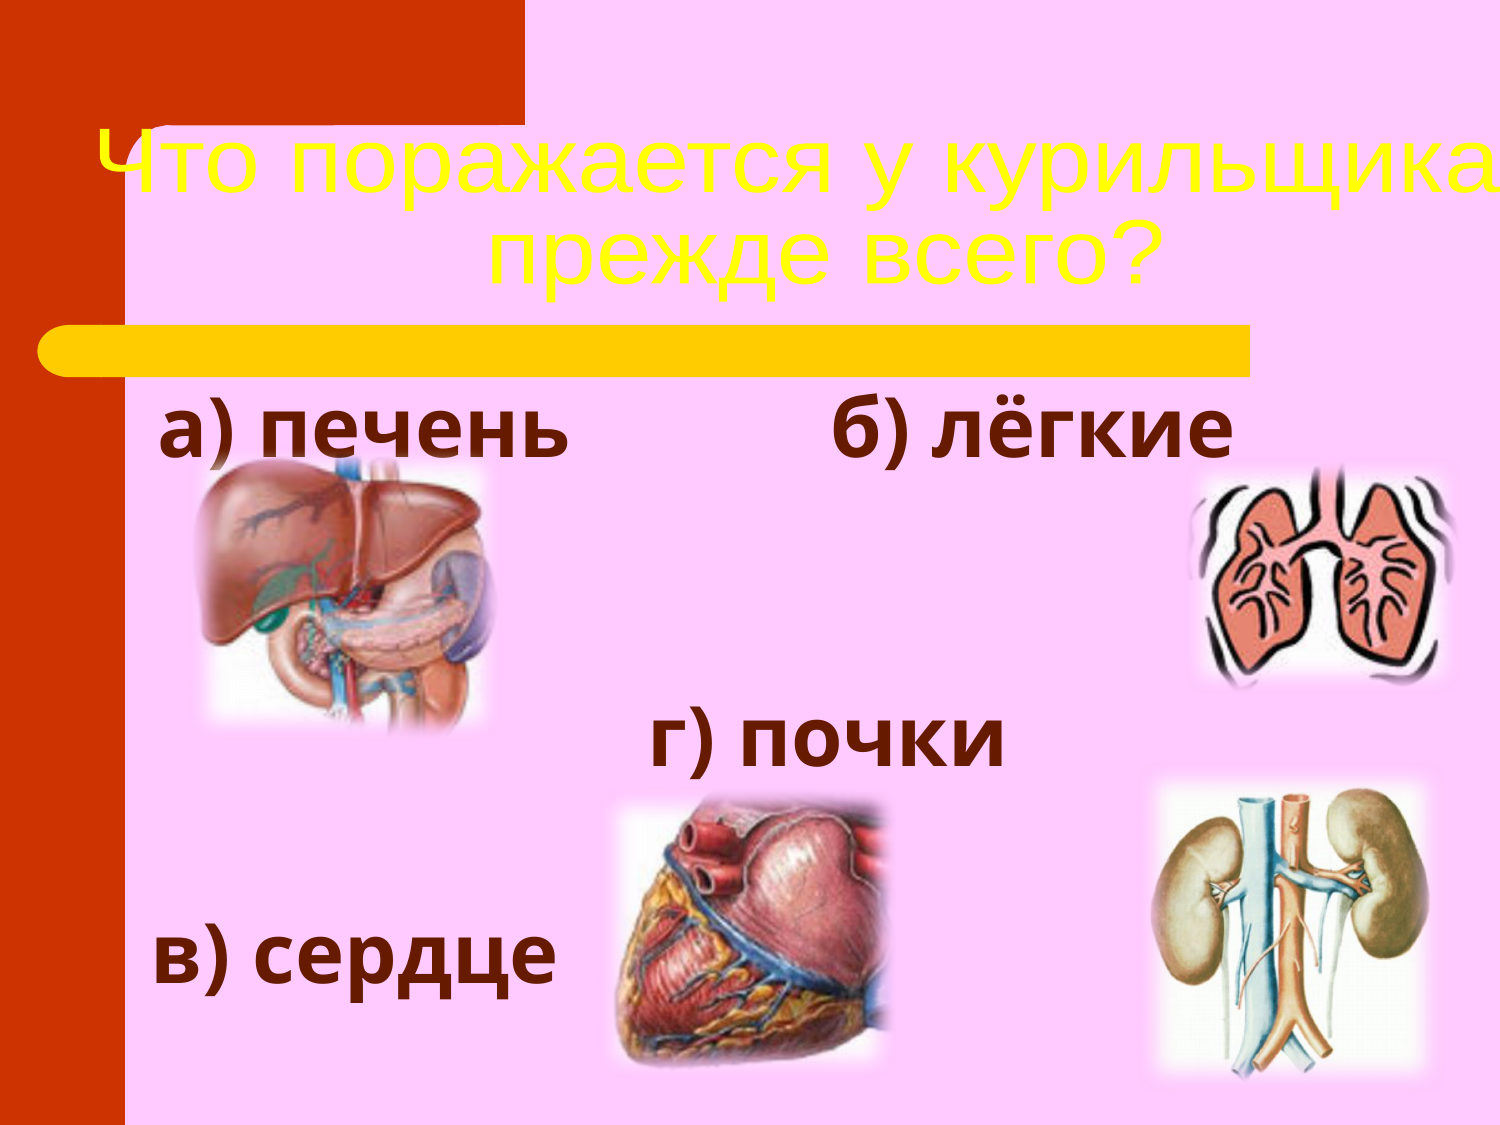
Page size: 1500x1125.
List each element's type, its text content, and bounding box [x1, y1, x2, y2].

picture [597, 786, 898, 1080]
picture [1183, 456, 1462, 695]
picture [187, 445, 505, 742]
picture [1136, 761, 1446, 1093]
list а) печень б) лёгкие г) почки в) сердце [135, 266, 1400, 1095]
